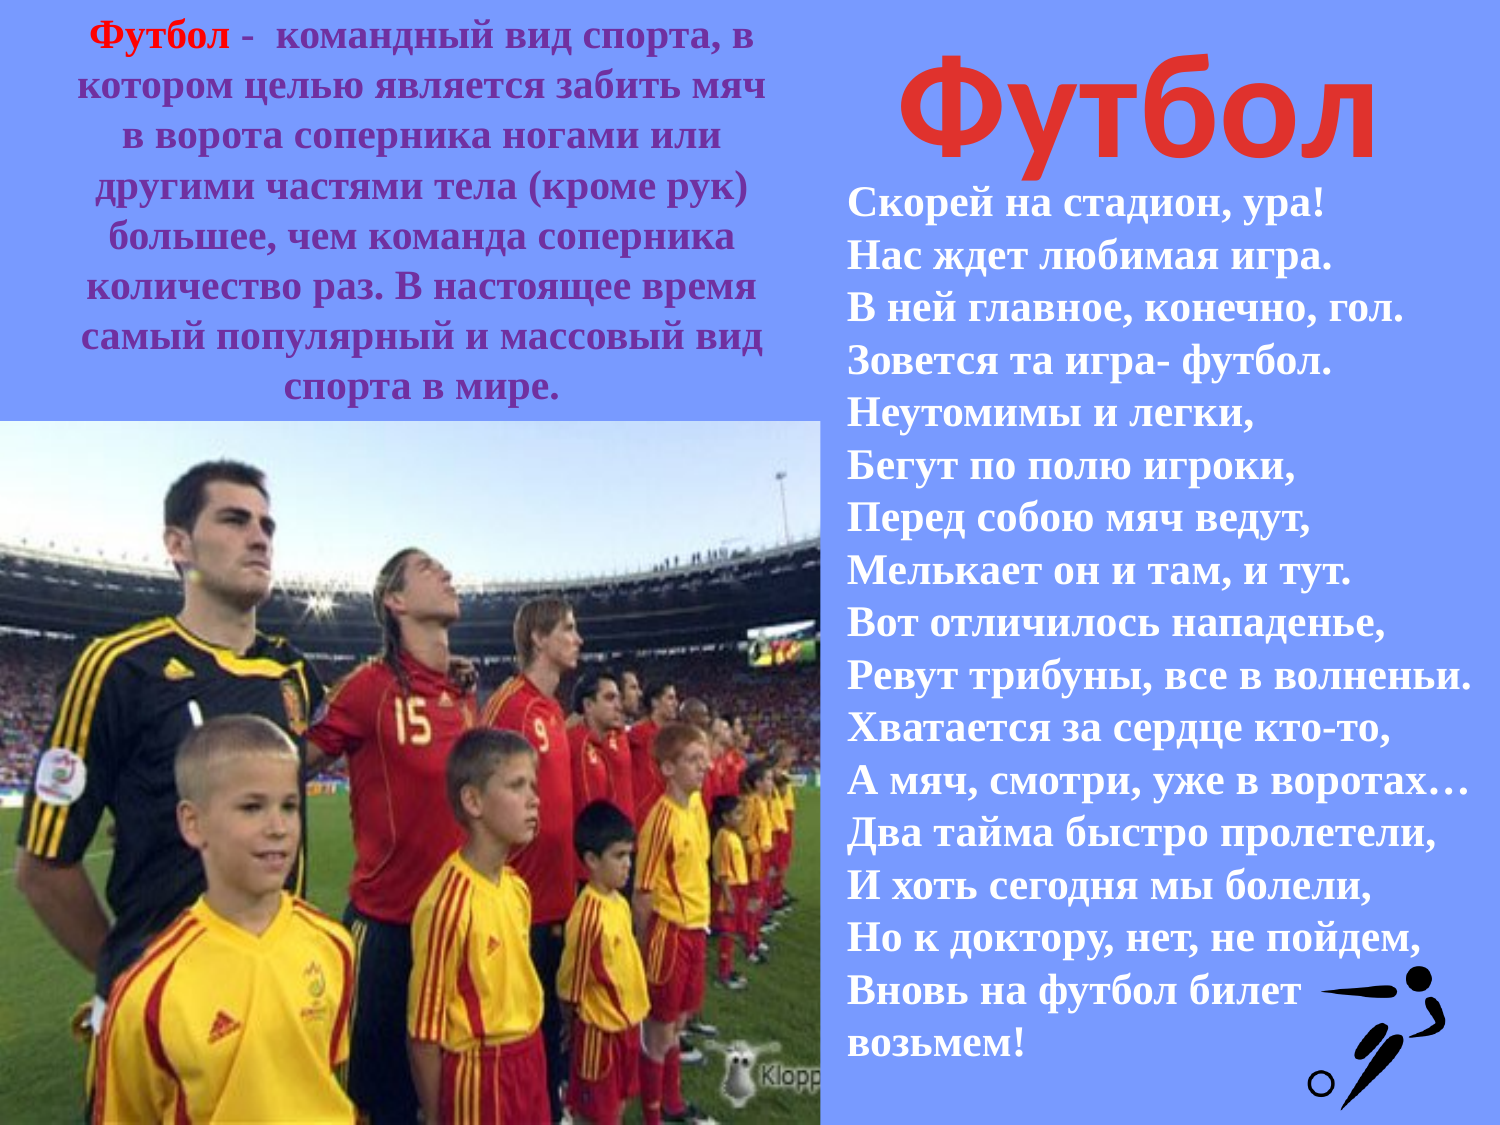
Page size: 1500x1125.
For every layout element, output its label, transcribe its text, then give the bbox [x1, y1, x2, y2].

picture [1288, 948, 1466, 1125]
text_box Футбол - командный вид спорта, в котором целью является забить мяч в ворота соперника ногами или другими частями тела (кроме рук) большее, чем команда соперника количество раз. В настоящее время самый популярный и массовый вид спорта в мире. [46, 0, 797, 415]
text_box Футбол [808, 0, 1471, 195]
picture [0, 421, 821, 1125]
text_box Скорей на стадион, ура! Нас ждет любимая игра. В ней главное, конечно, гол. Зовется та игра- футбол. Неутомимы и легки, Бегут по полю игроки, Перед собою мяч ведут, Мелькает он и там, и тут. Вот отличилось нападенье, Ревут трибуны, все в волненьи. Хватается за сердце кто-то, А мяч, смотри, уже в воротах… Два тайма быстро пролетели, И хоть сегодня мы болели, Но к доктору, нет, не пойдем, Вновь на футбол билет возьмем! [832, 165, 1500, 1073]
